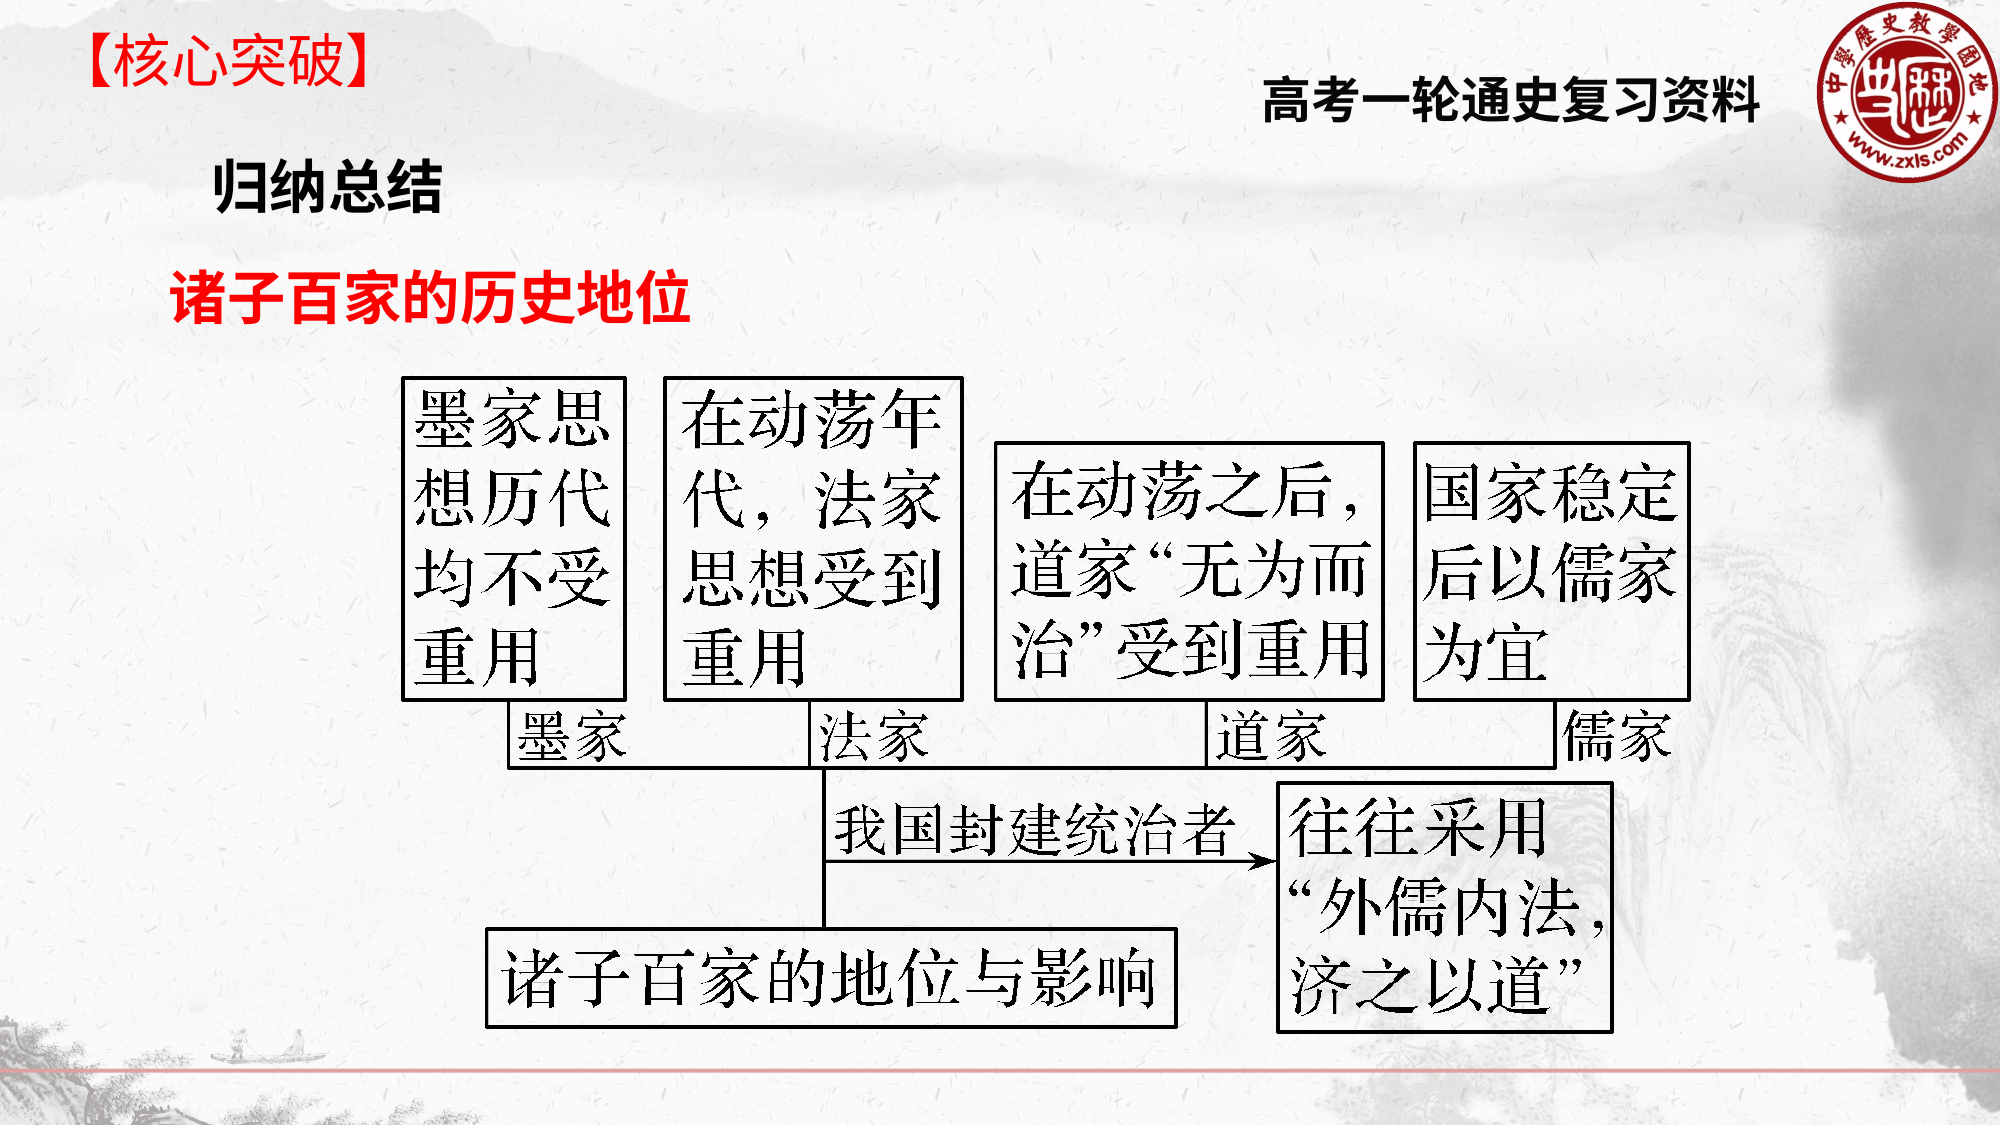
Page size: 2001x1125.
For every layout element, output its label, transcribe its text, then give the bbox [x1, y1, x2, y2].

picture [394, 366, 1695, 1044]
text_box 诸子百家的历史地位 [154, 218, 1001, 339]
text_box 【核心突破】 [39, 16, 455, 102]
text_box 归纳总结 [174, 143, 482, 229]
picture [1816, 1, 1999, 184]
